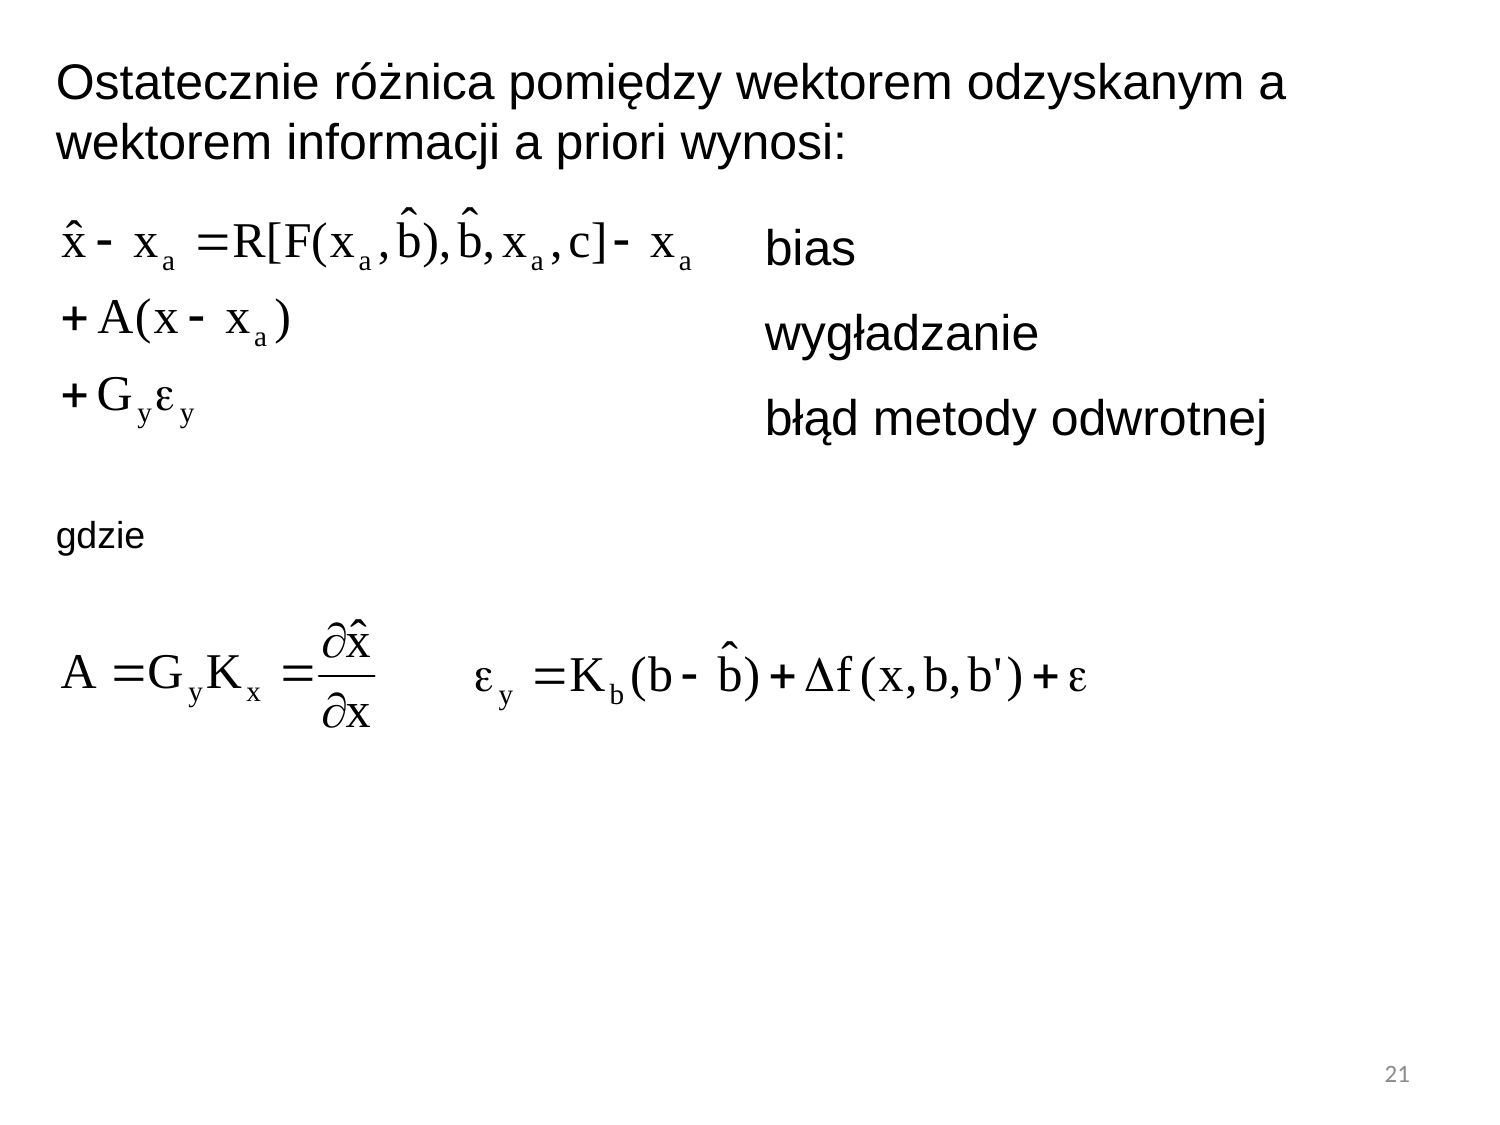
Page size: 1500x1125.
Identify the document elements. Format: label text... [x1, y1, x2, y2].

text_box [52, 609, 387, 739]
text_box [466, 633, 1100, 722]
text_box Ostatecznie różnica pomiędzy wektorem odzyskanym a wektorem informacji a priori wynosi: [41, 42, 1388, 178]
text_box gdzie [41, 503, 538, 564]
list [52, 196, 704, 439]
slide_number 21 [1074, 1042, 1425, 1103]
text_box bias wygładzanie błąd metody odwrotnej [749, 207, 1353, 453]
